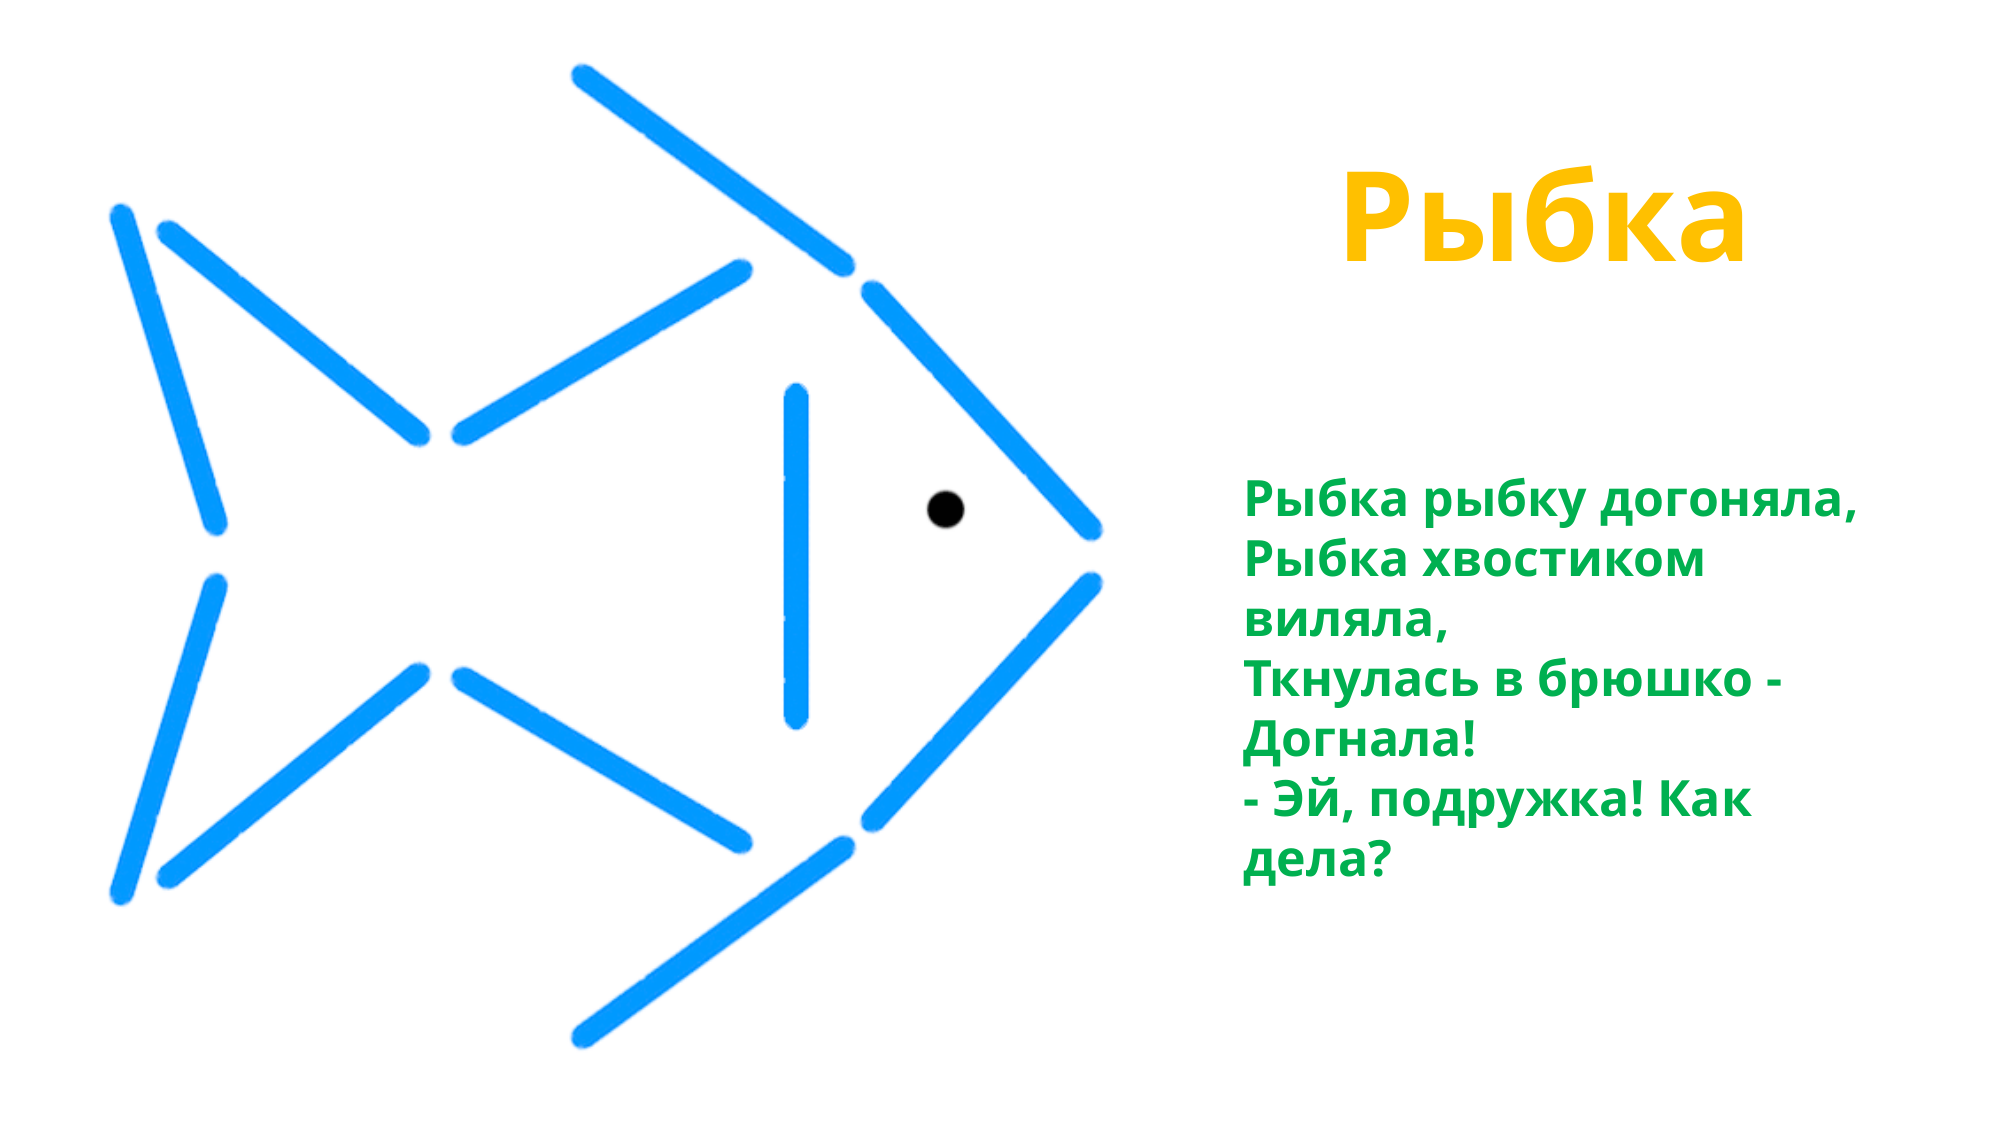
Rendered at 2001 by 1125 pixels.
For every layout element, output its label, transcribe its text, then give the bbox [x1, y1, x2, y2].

picture [72, 27, 1163, 1098]
text_box Рыбка [1322, 129, 1768, 295]
text_box Рыбка рыбку догоняла, Рыбка хвостиком виляла, Ткнулась в брюшко -Догнала! - Эй, подружка! Как дела? [1228, 459, 1927, 895]
